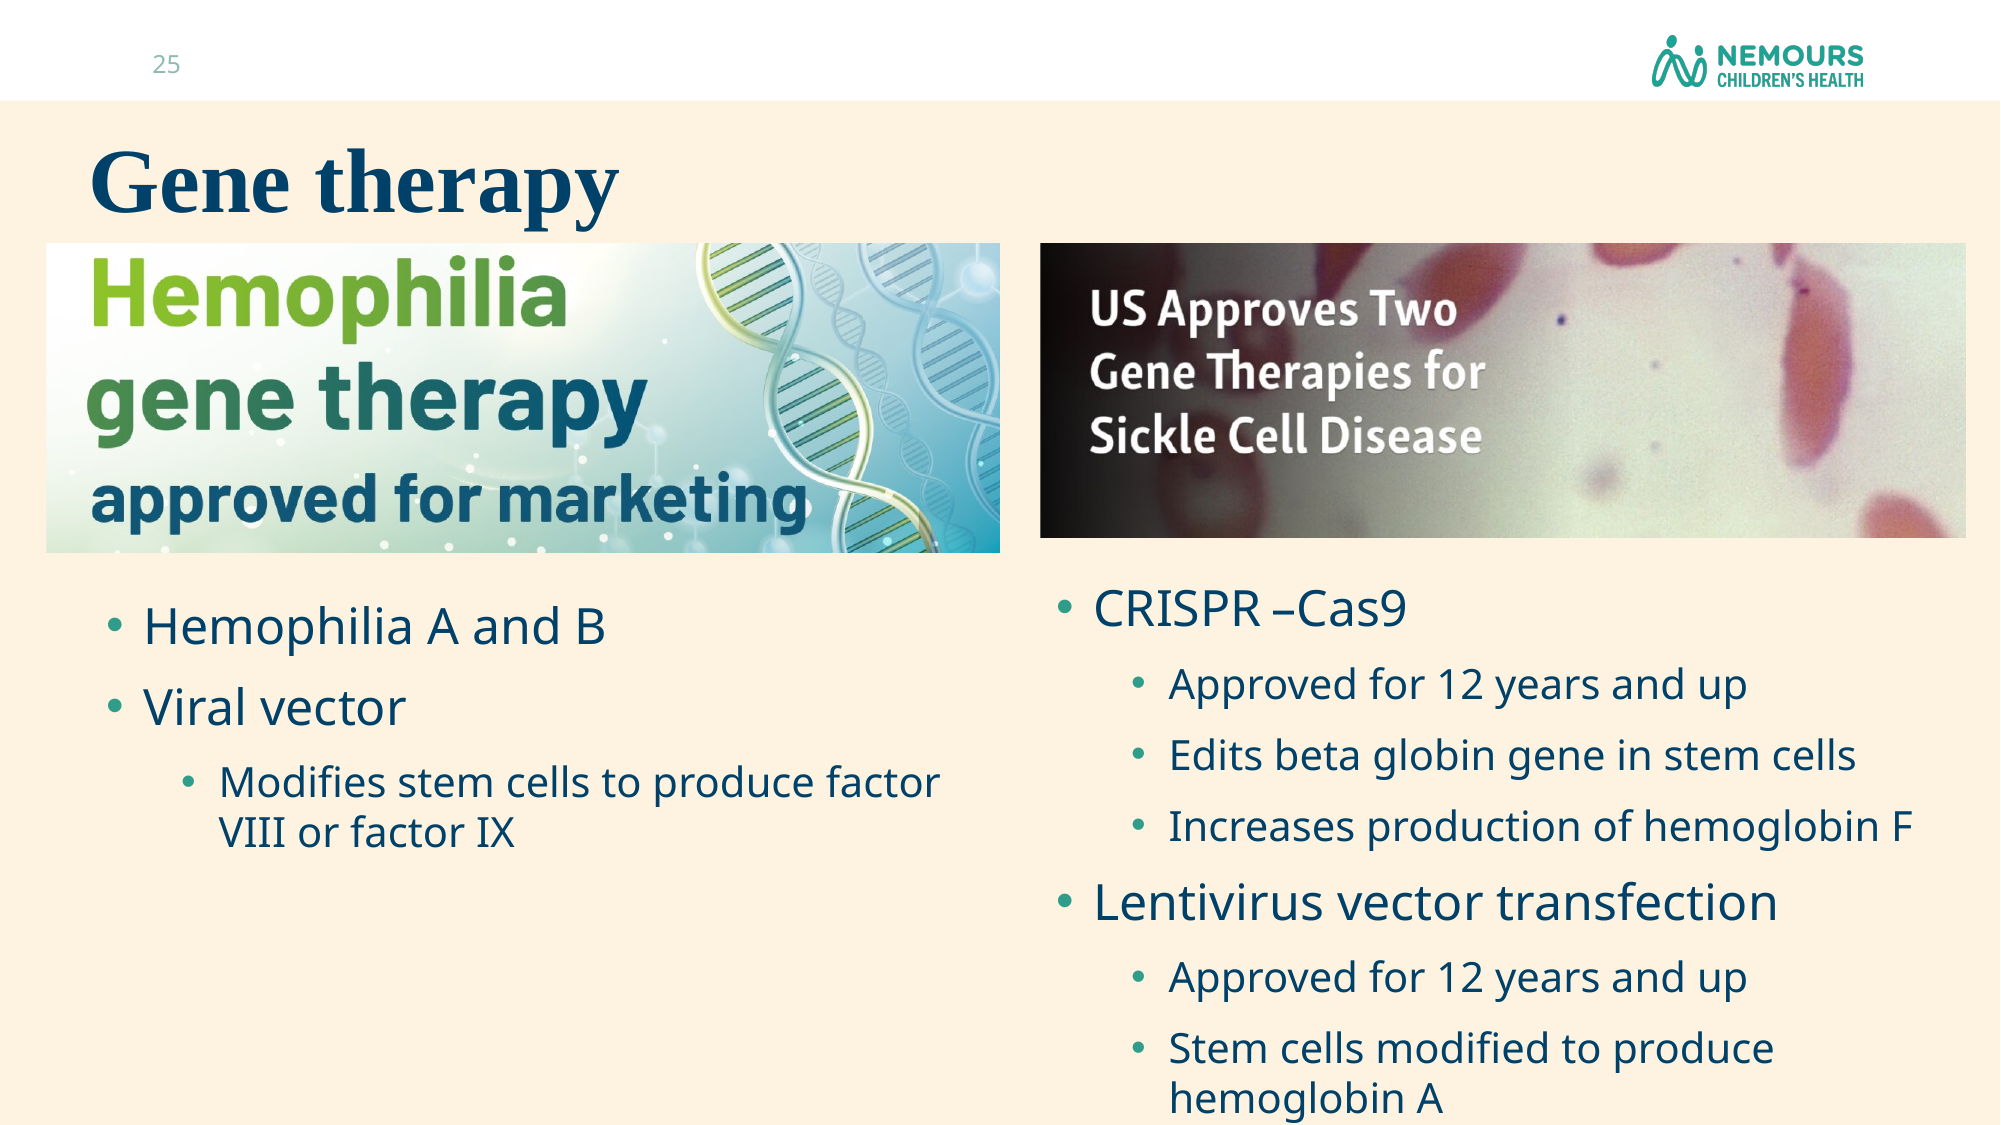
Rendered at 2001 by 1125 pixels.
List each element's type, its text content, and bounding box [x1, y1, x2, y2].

slide_number 25 [137, 35, 229, 96]
text_box CRISPR –Cas9 Approved for 12 years and up Edits beta globin gene in stem cells Increases production of hemoglobin F Lentivirus vector transfection Approved for 12 years and up Stem cells modified to produce hemoglobin A [1056, 576, 1982, 1029]
picture [1652, 35, 1863, 87]
title Gene therapy [88, 133, 1814, 244]
picture [46, 243, 1000, 554]
picture [1040, 243, 1966, 538]
list Hemophilia A and B Viral vector Modifies stem cells to produce factor VIII or factor IX [105, 594, 1000, 1047]
